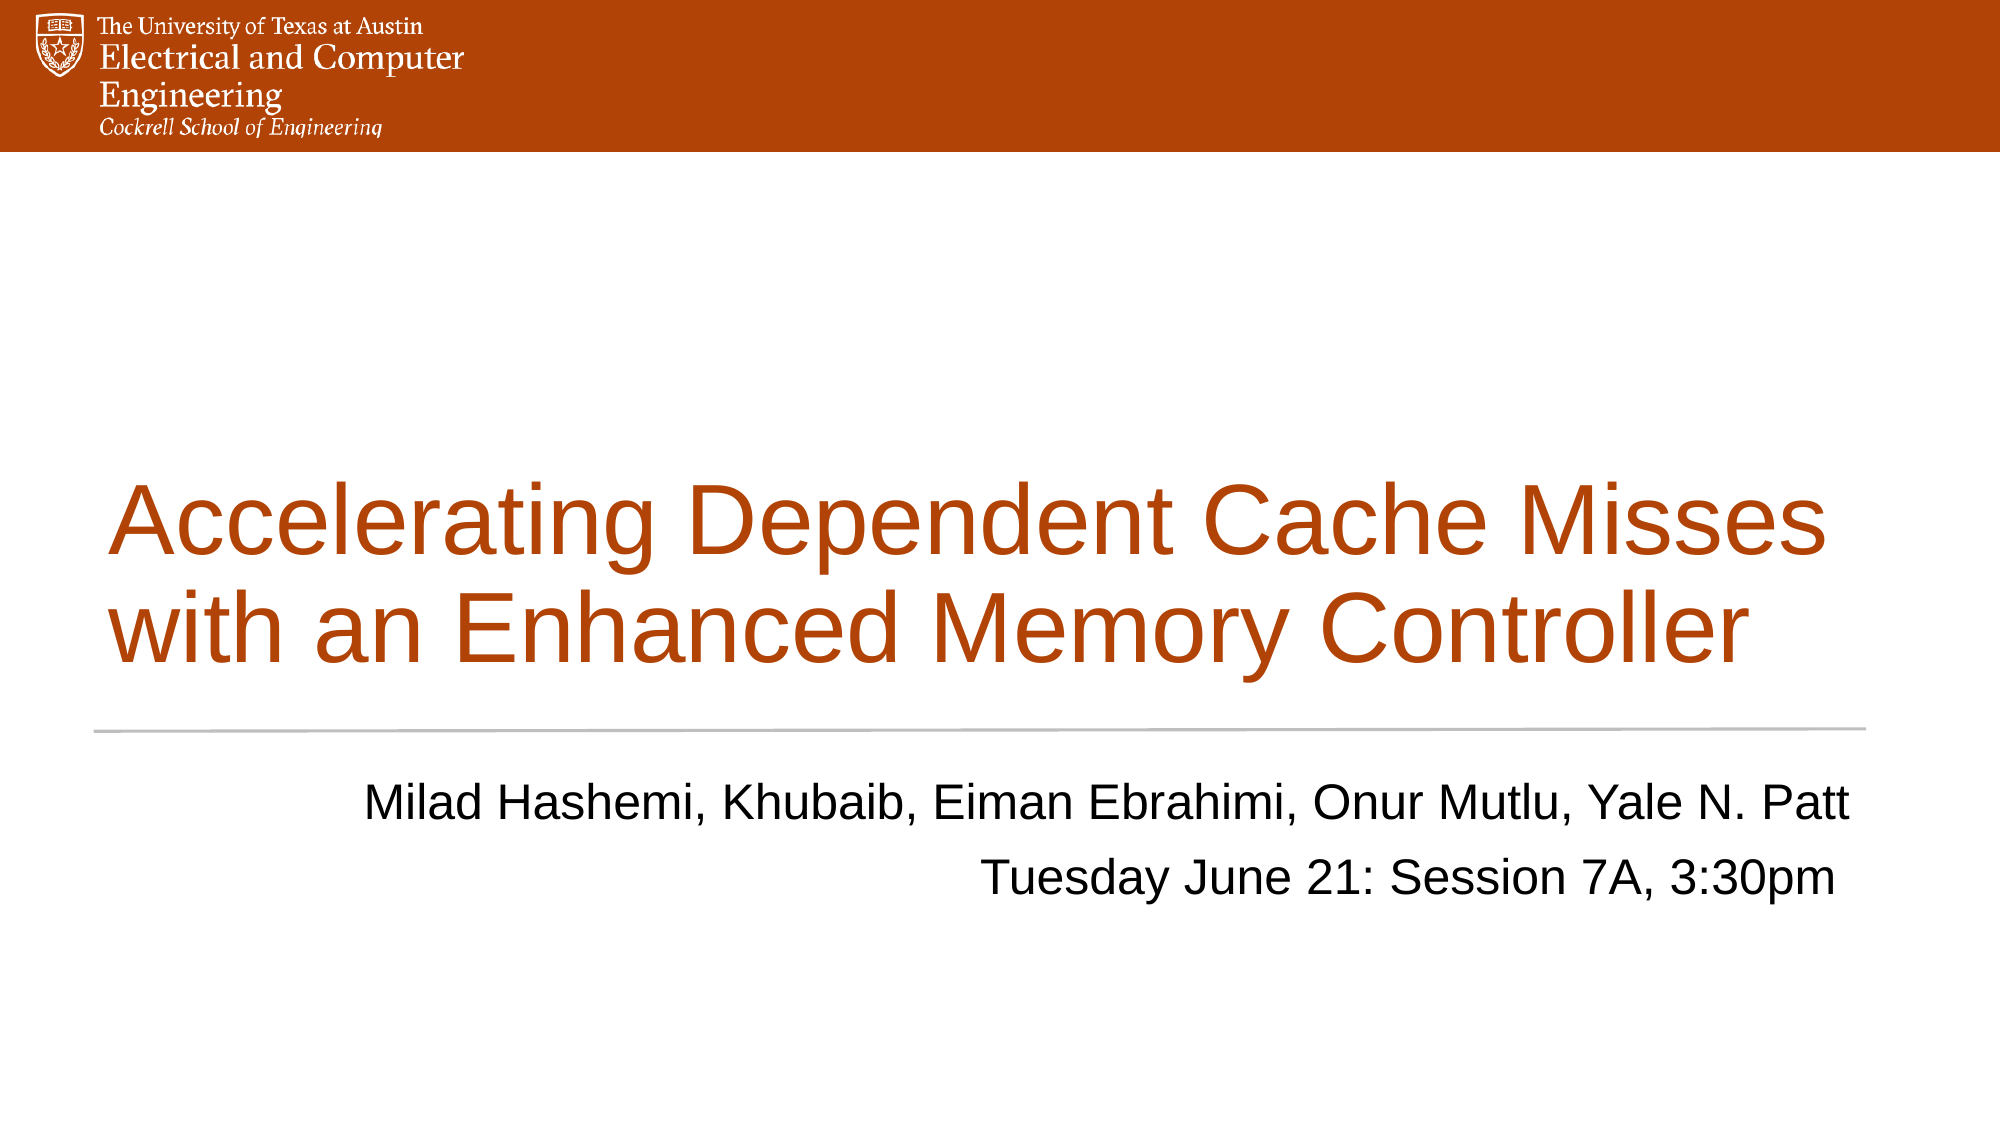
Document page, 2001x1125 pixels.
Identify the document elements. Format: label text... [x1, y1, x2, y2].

title Accelerating Dependent Cache Misses with an Enhanced Memory Controller [93, 370, 1867, 692]
subtitle Milad Hashemi, Khubaib, Eiman Ebrahimi, Onur Mutlu, Yale N. Patt Tuesday June 21: Session 7A, 3:30pm [343, 768, 1866, 973]
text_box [0, 0, 2000, 152]
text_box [93, 728, 1867, 732]
